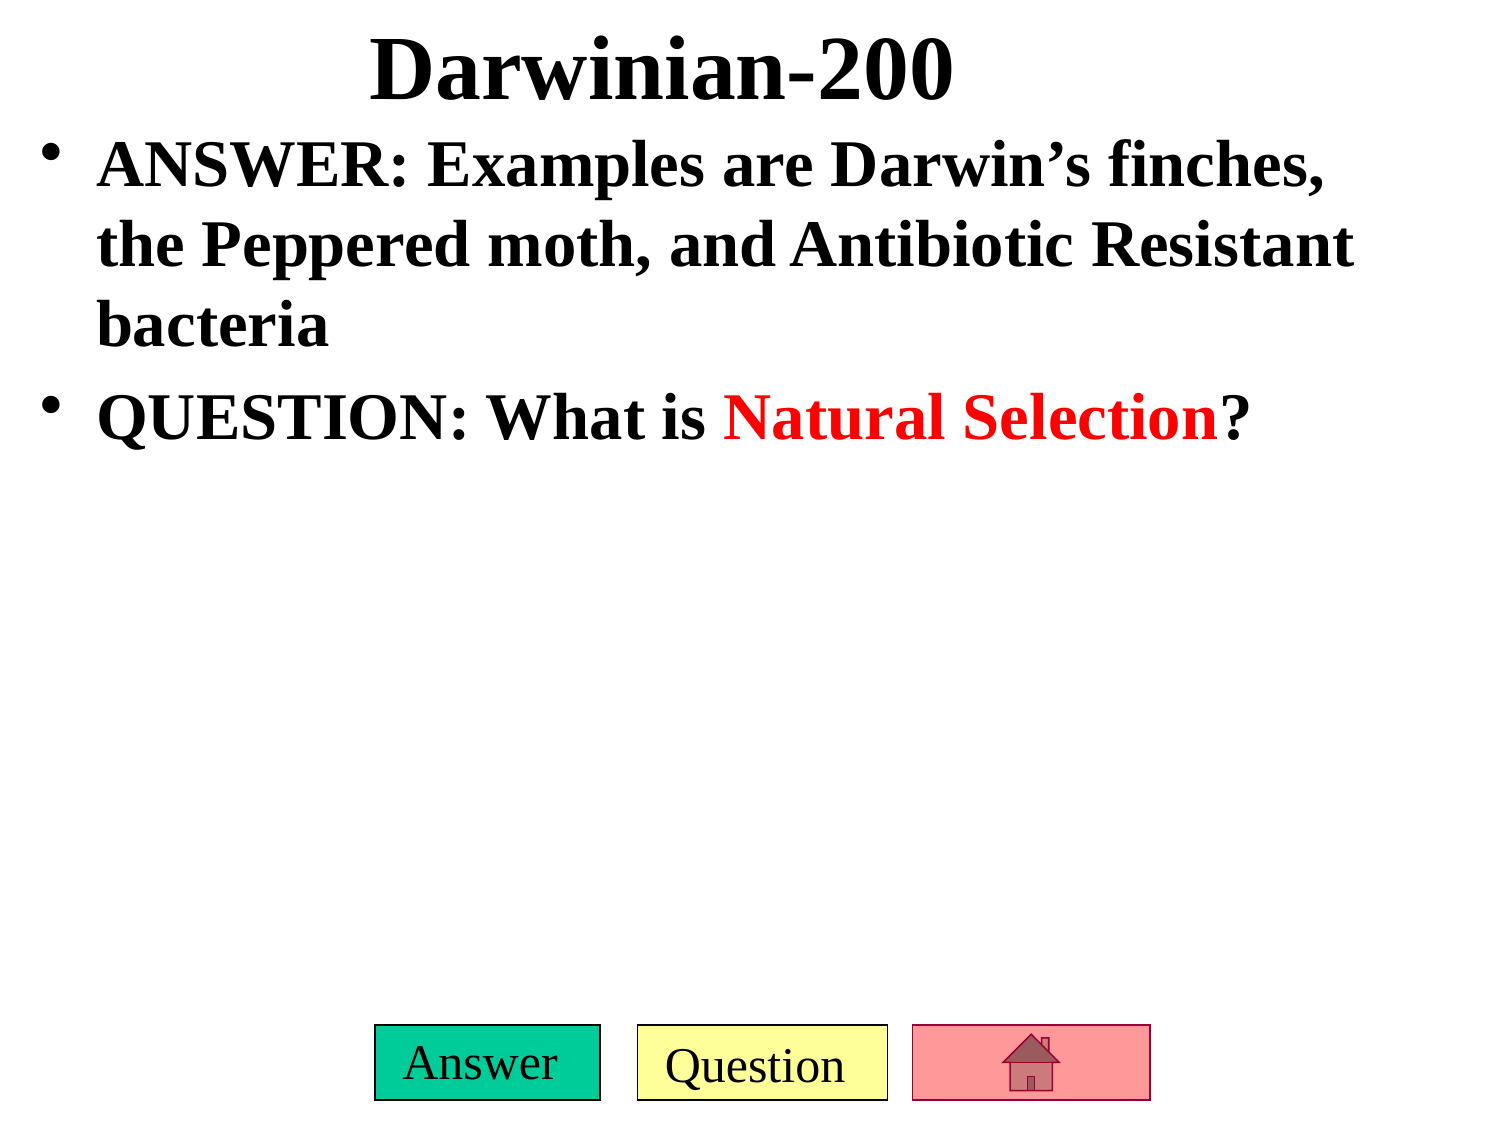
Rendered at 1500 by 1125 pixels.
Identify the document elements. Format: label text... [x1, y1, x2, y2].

title Darwinian-200 [24, 0, 1300, 112]
list ANSWER: Examples are Darwin’s finches, the Peppered moth, and Antibiotic Resistant bacteria QUESTION: What is Natural Selection? [24, 112, 1388, 925]
